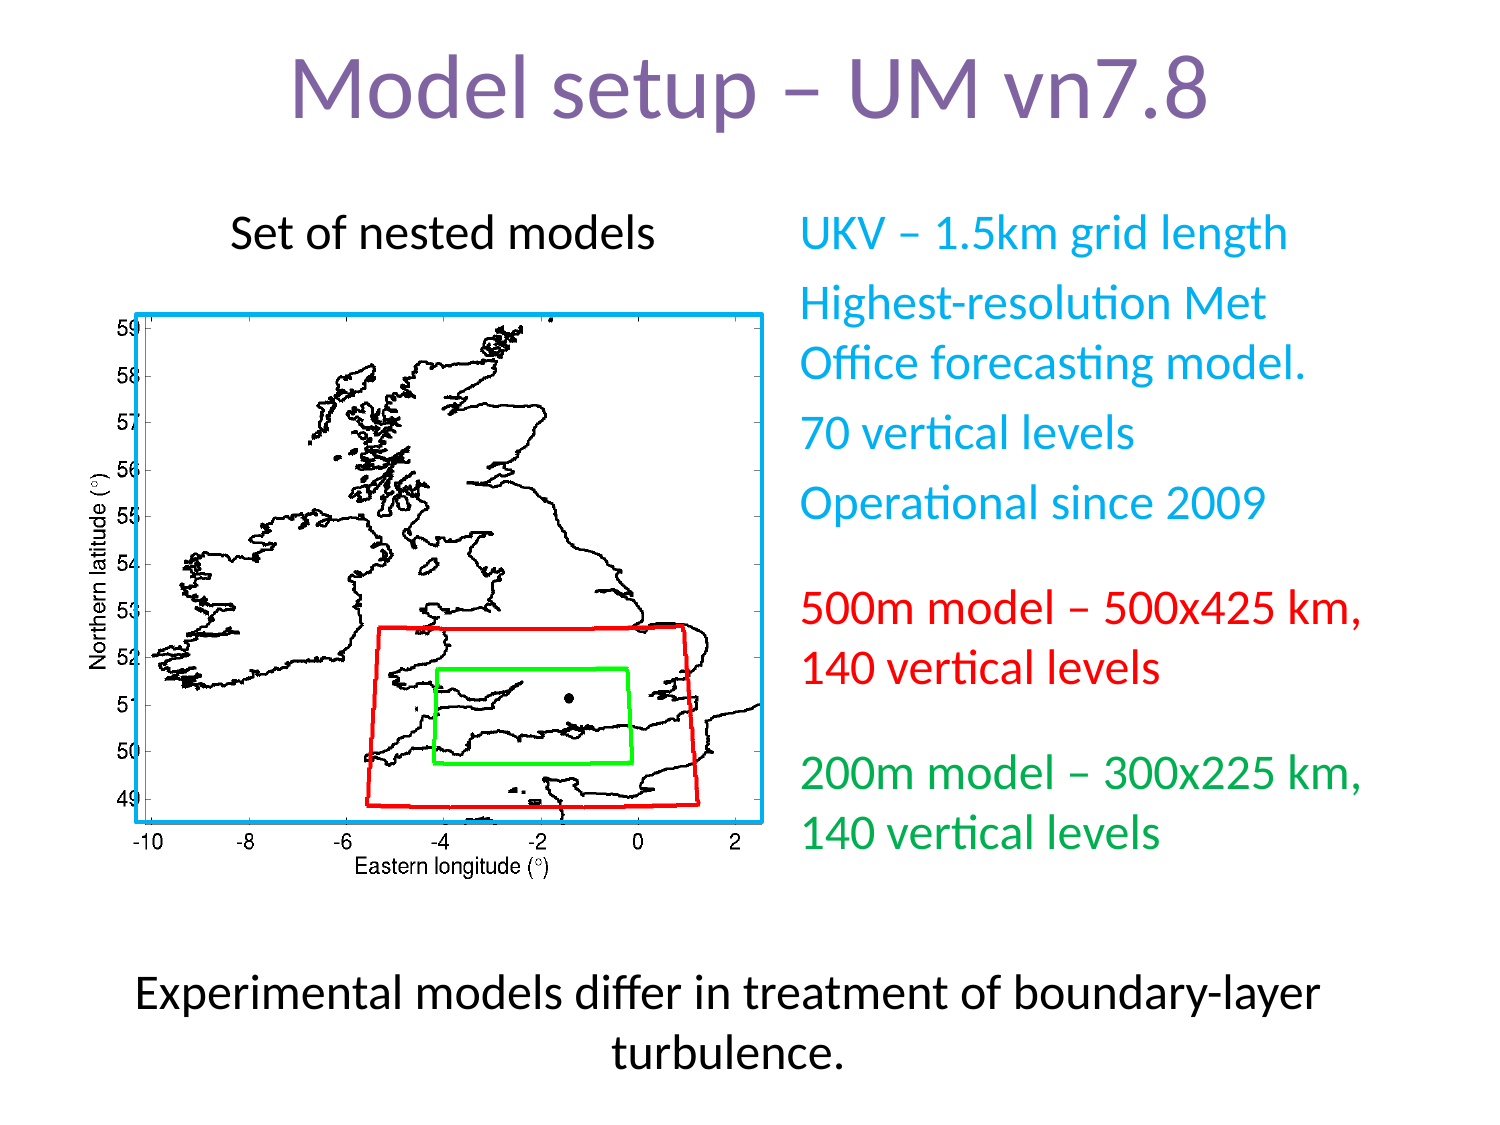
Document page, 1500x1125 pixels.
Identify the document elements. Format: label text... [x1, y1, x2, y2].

picture [40, 266, 836, 893]
picture [831, 421, 836, 445]
text_box UKV – 1.5km grid length Highest-resolution Met Office forecasting model. 70 vertical levels Operational since 2009 500m model – 500x425 km, 140 vertical levels 200m model – 300x225 km, 140 vertical levels [784, 191, 1400, 1072]
text_box Experimental models differ in treatment of boundary-layer turbulence. [36, 952, 1420, 1087]
text_box Model setup – UM vn7.8 [74, 19, 1425, 169]
text_box Set of nested models [147, 191, 738, 265]
